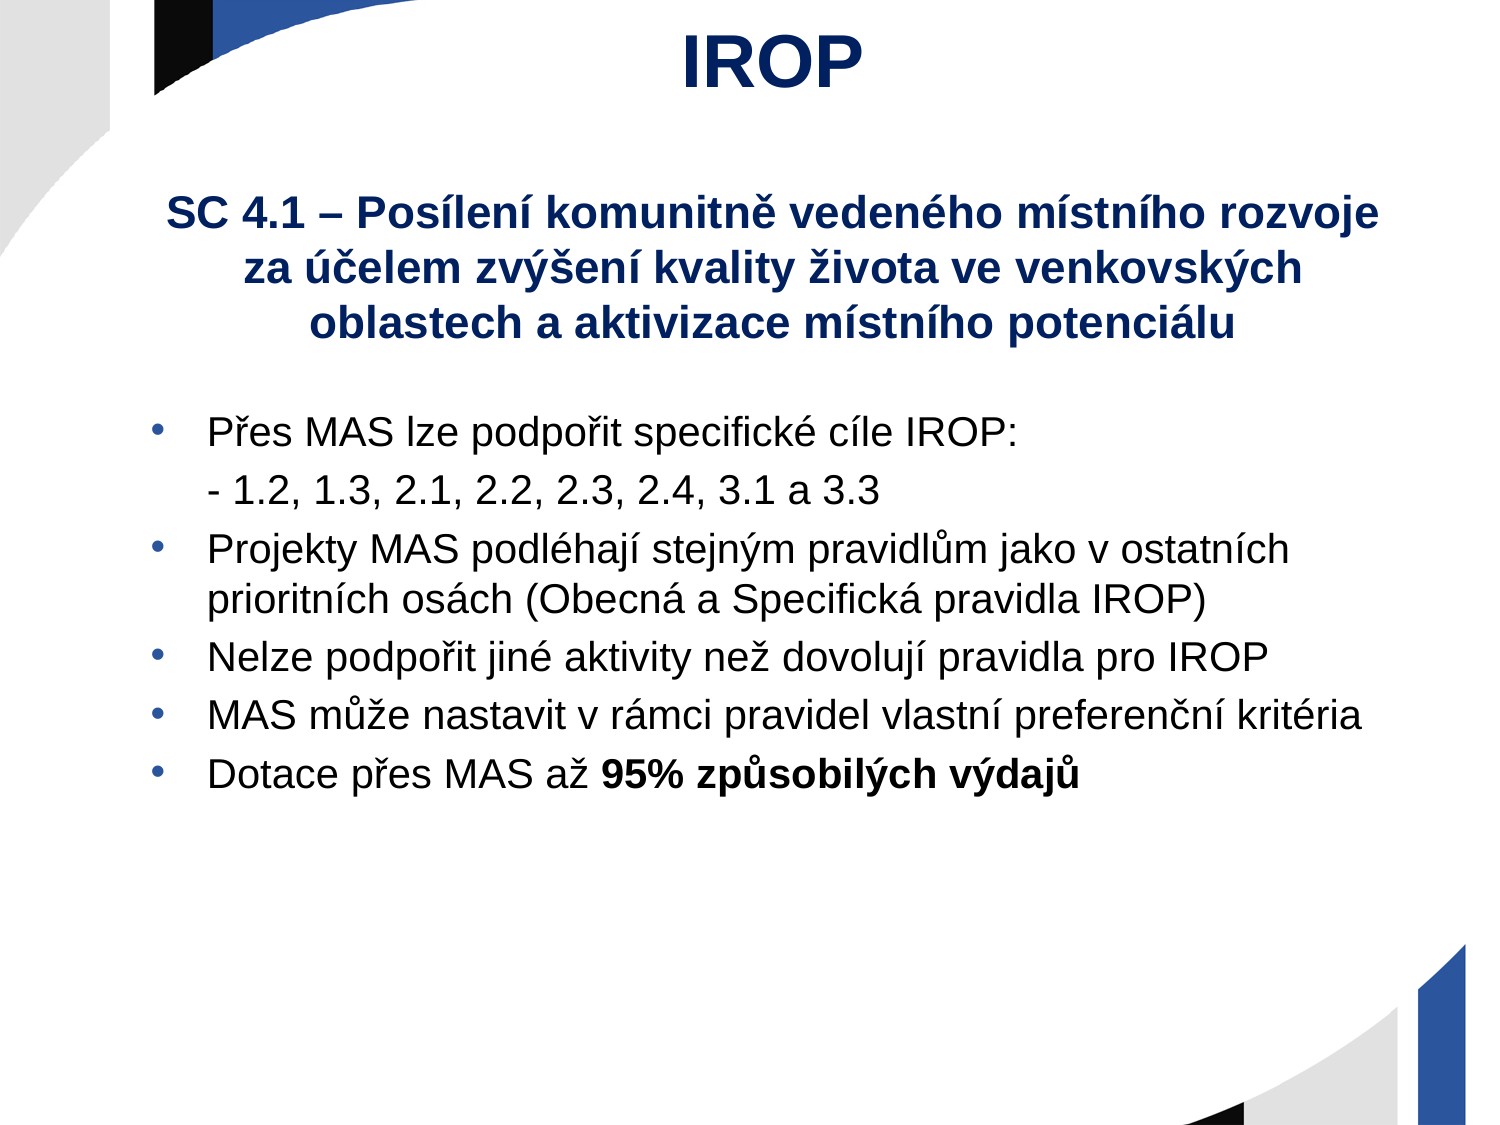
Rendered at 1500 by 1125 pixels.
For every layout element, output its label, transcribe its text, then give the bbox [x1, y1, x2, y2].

list Přes MAS lze podpořit specifické cíle IROP: - 1.2, 1.3, 2.1, 2.2, 2.3, 2.4, 3.1 a 3.3 Projekty MAS podléhají stejným pravidlům jako v ostatních prioritních osách (Obecná a Specifická pravidla IROP) Nelze podpořit jiné aktivity než dovolují pravidla pro IROP MAS může nastavit v rámci pravidel vlastní preferenční kritéria Dotace přes MAS až 95% způsobilých výdajů [135, 396, 1412, 977]
picture [1171, 944, 1500, 1125]
title IROP SC 4.1 – Posílení komunitně vedeného místního rozvoje za účelem zvýšení kvality života ve venkovských oblastech a aktivizace místního potenciálu [135, 148, 1412, 292]
picture [0, 0, 430, 258]
